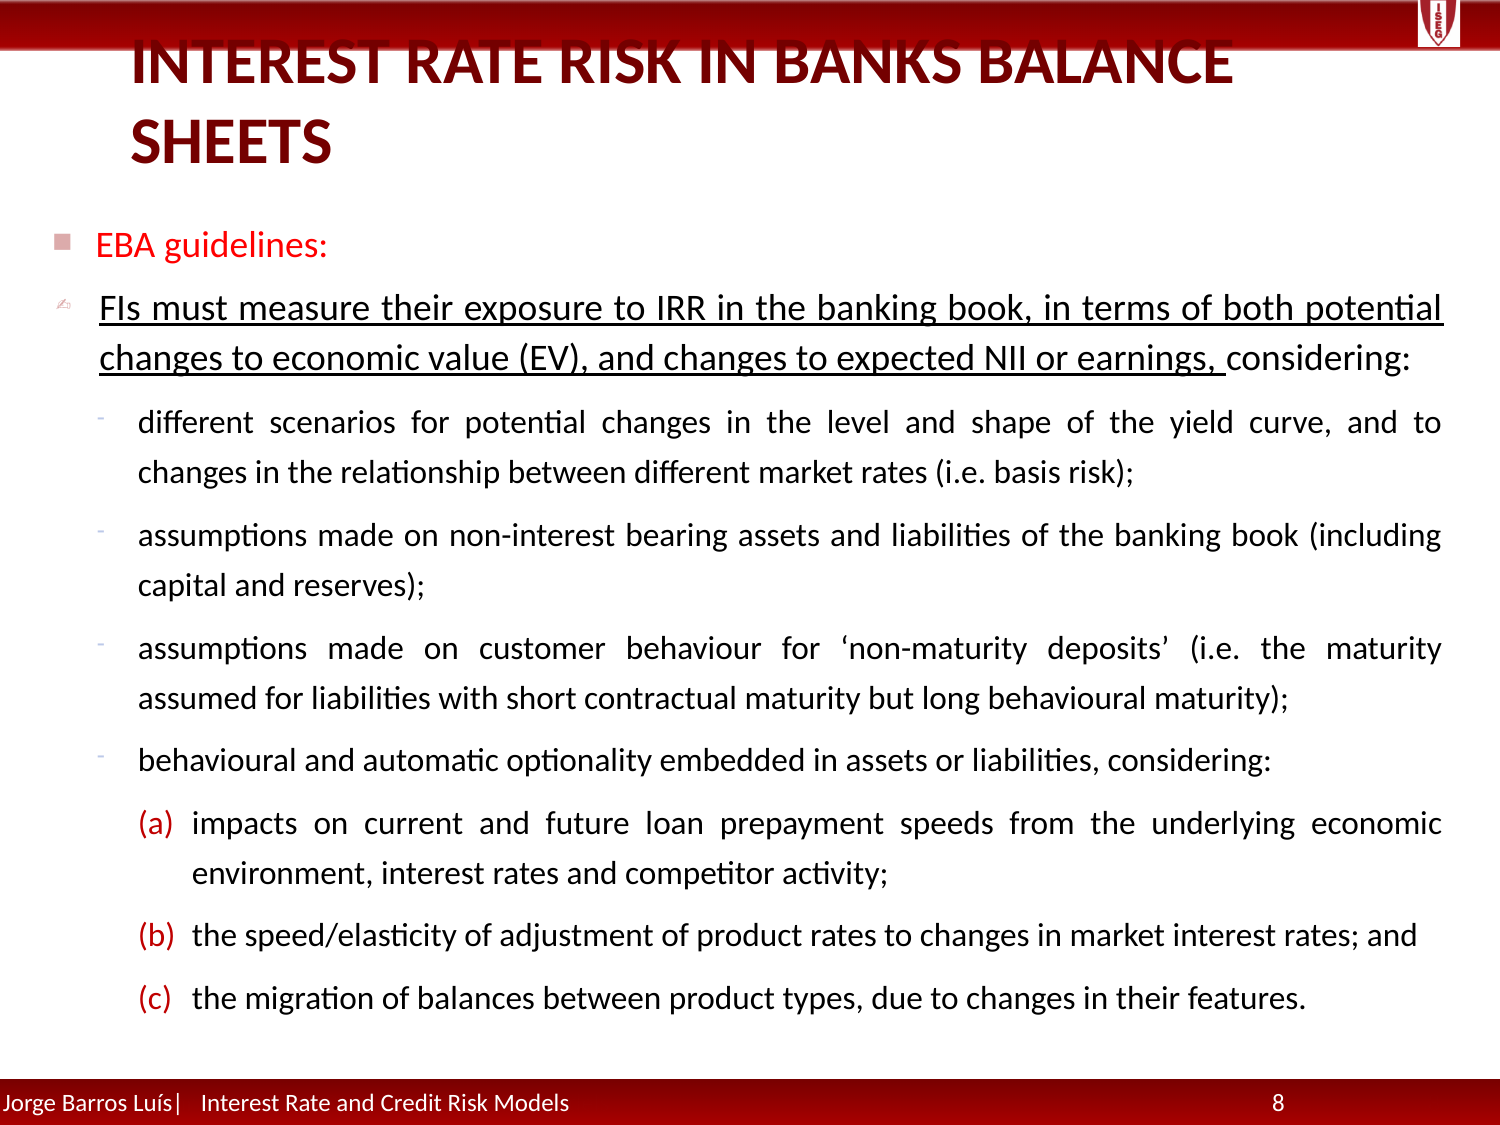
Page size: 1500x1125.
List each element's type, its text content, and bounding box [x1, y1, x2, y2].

title Interest Rate Risk in Banks Balance Sheets [115, 95, 1413, 185]
picture [1417, 0, 1461, 47]
list EBA guidelines: FIs must measure their exposure to IRR in the banking book, in terms of both potential changes to economic value (EV), and changes to expected NII or earnings, considering: different scenarios for potential changes in the level and shape of the yield curve, and to changes in the relationship between different market rates (i.e. basis risk); assumptions made on non-interest bearing assets and liabilities of the banking book (including capital and reserves); assumptions made on customer behaviour for ‘non-maturity deposits’ (i.e. the maturity assumed for liabilities with short contractual maturity but long behavioural maturity); behavioural and automatic optionality embedded in assets or liabilities, considering: impacts on current and future loan prepayment speeds from the underlying economic environment, interest rates and competitor activity; the speed/elasticity of adjustment of product rates to changes in market interest rates; and the migration of balances between product types, due to changes in their features. [41, 208, 1459, 1024]
